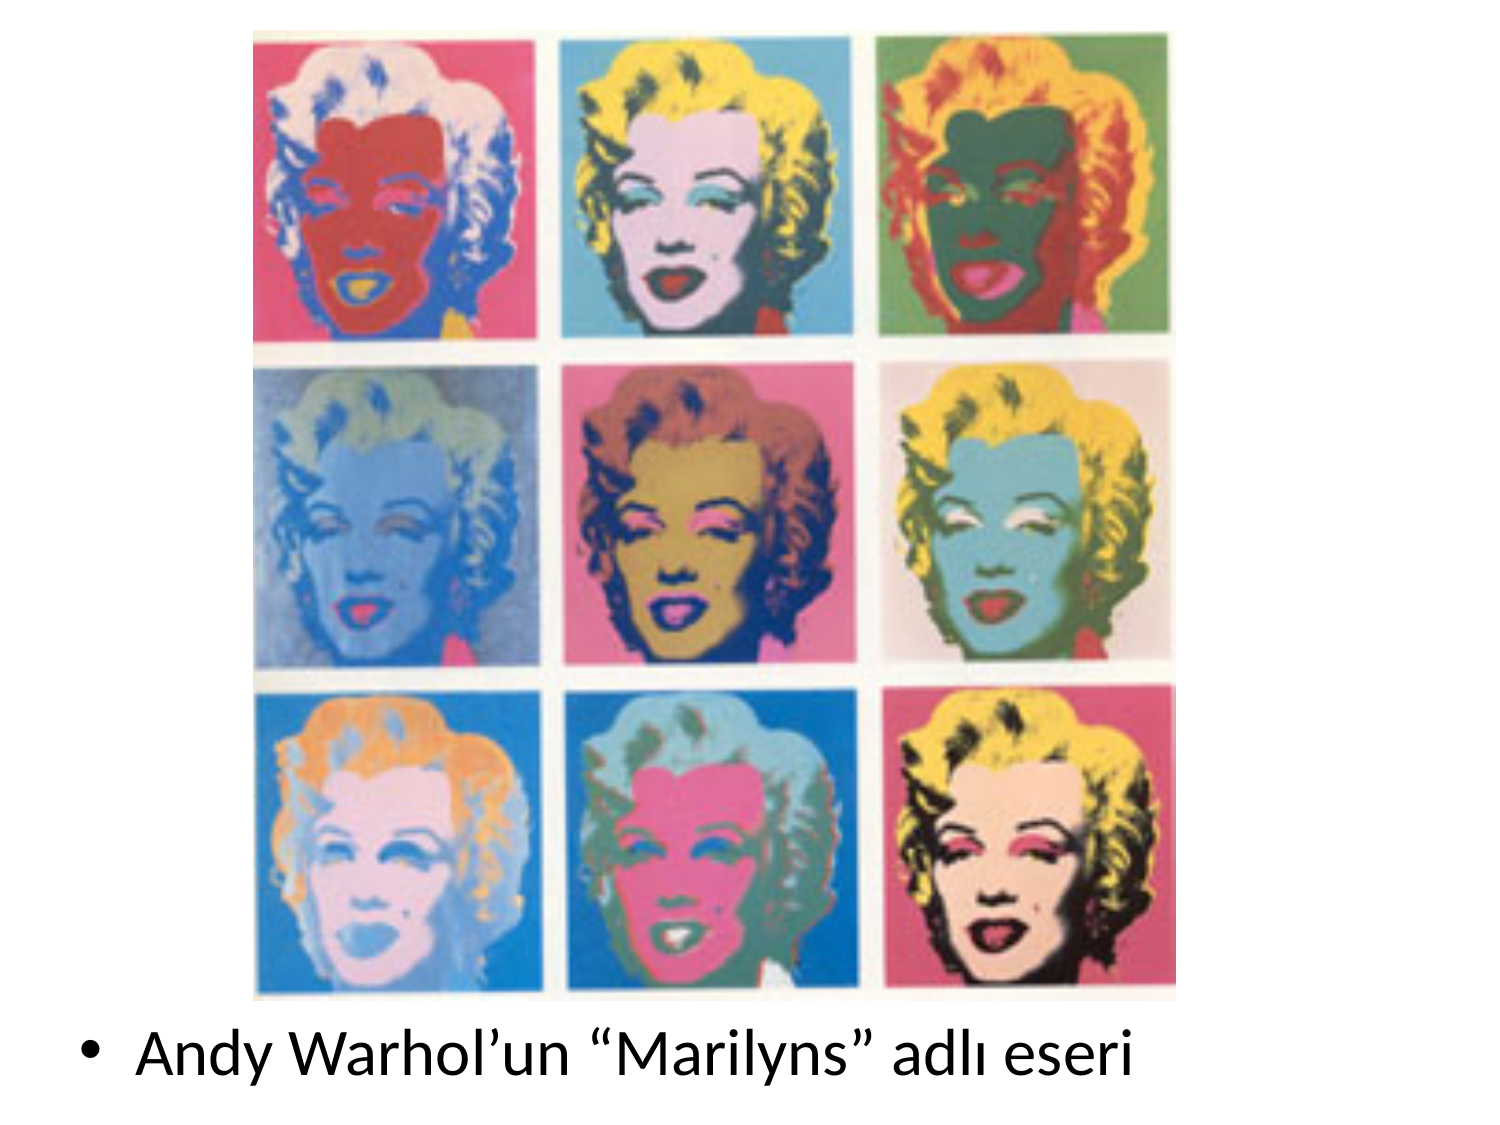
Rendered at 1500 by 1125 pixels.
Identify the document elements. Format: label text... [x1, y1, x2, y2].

picture [253, 30, 1176, 1002]
list Andy Warhol’un “Marilyns” adlı eseri [64, 1001, 1436, 1120]
